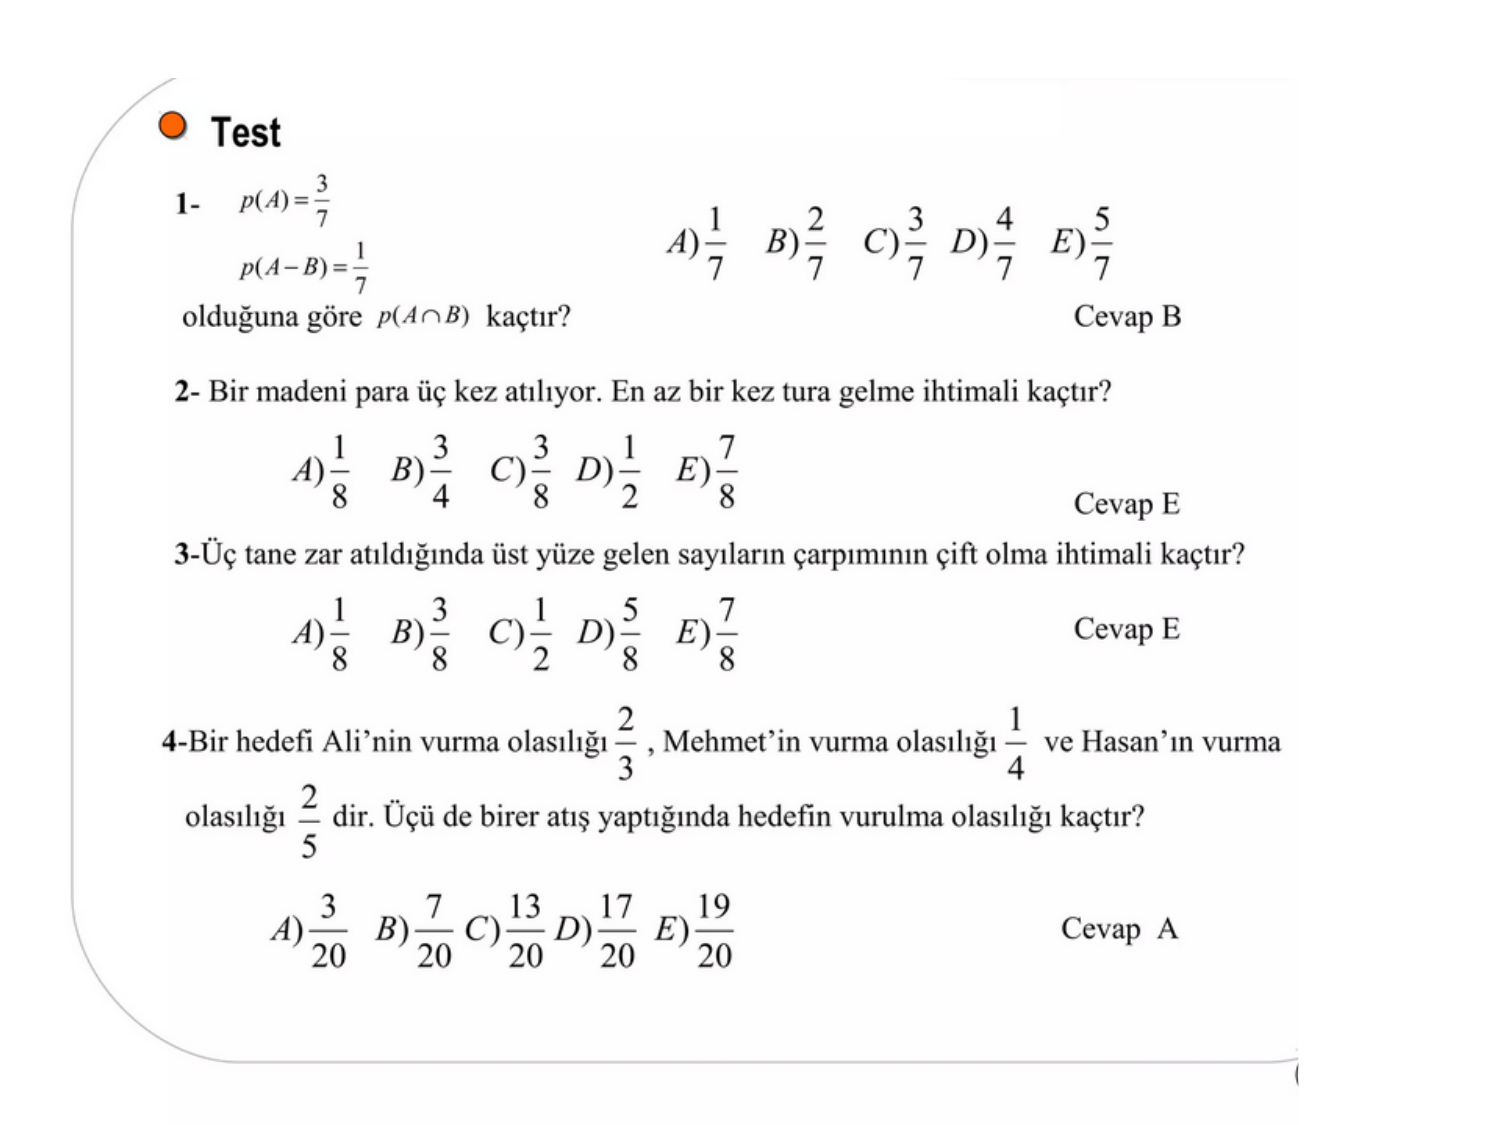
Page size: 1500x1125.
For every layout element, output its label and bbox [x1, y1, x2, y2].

picture [60, 78, 1299, 1125]
